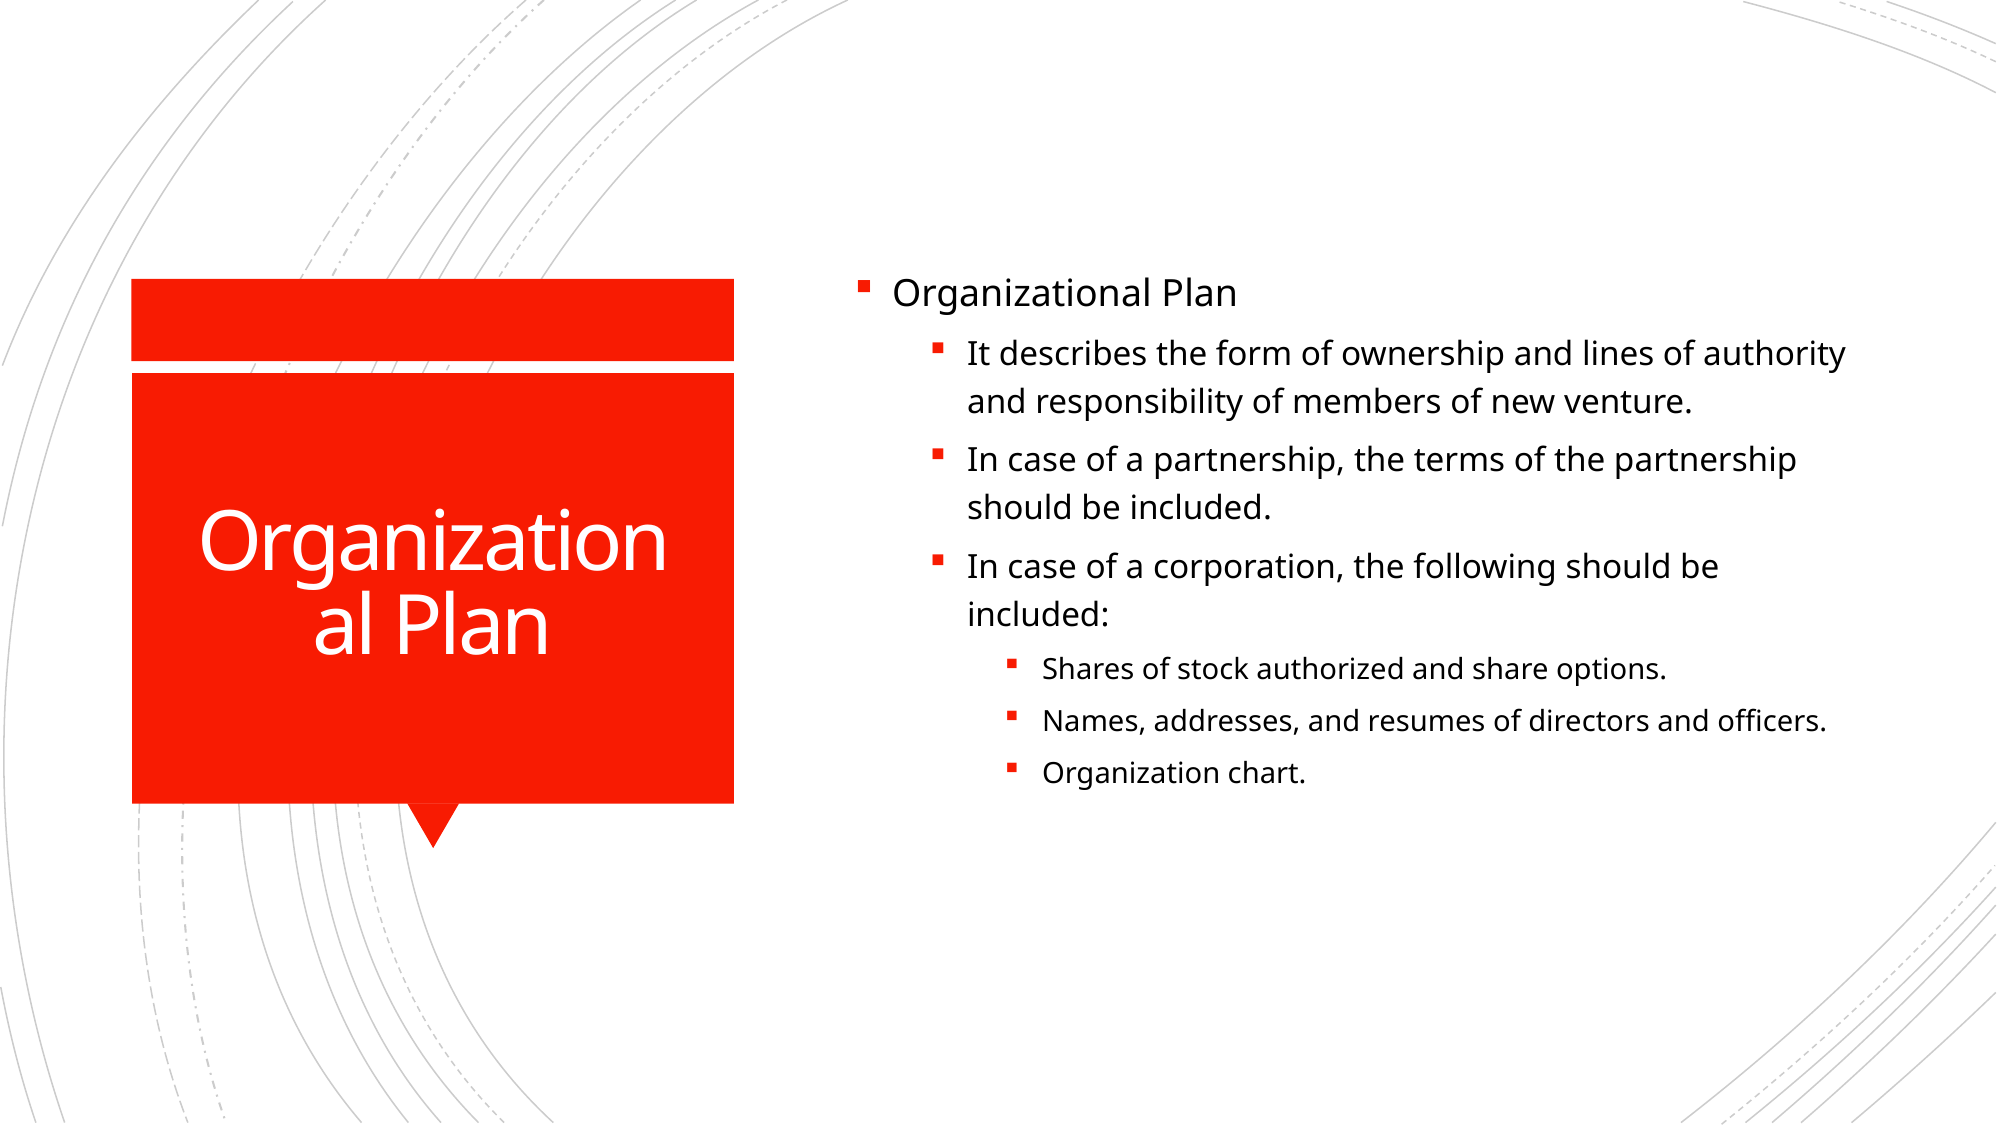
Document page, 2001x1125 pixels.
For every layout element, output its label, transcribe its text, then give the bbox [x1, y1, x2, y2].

list Organizational Plan It describes the form of ownership and lines of authority and responsibility of members of new venture. In case of a partnership, the terms of the partnership should be included. In case of a corporation, the following should be included: Shares of stock authorized and share options. Names, addresses, and resumes of directors and officers. Organization chart. [839, 131, 1871, 993]
title Organizational Plan [145, 385, 720, 789]
